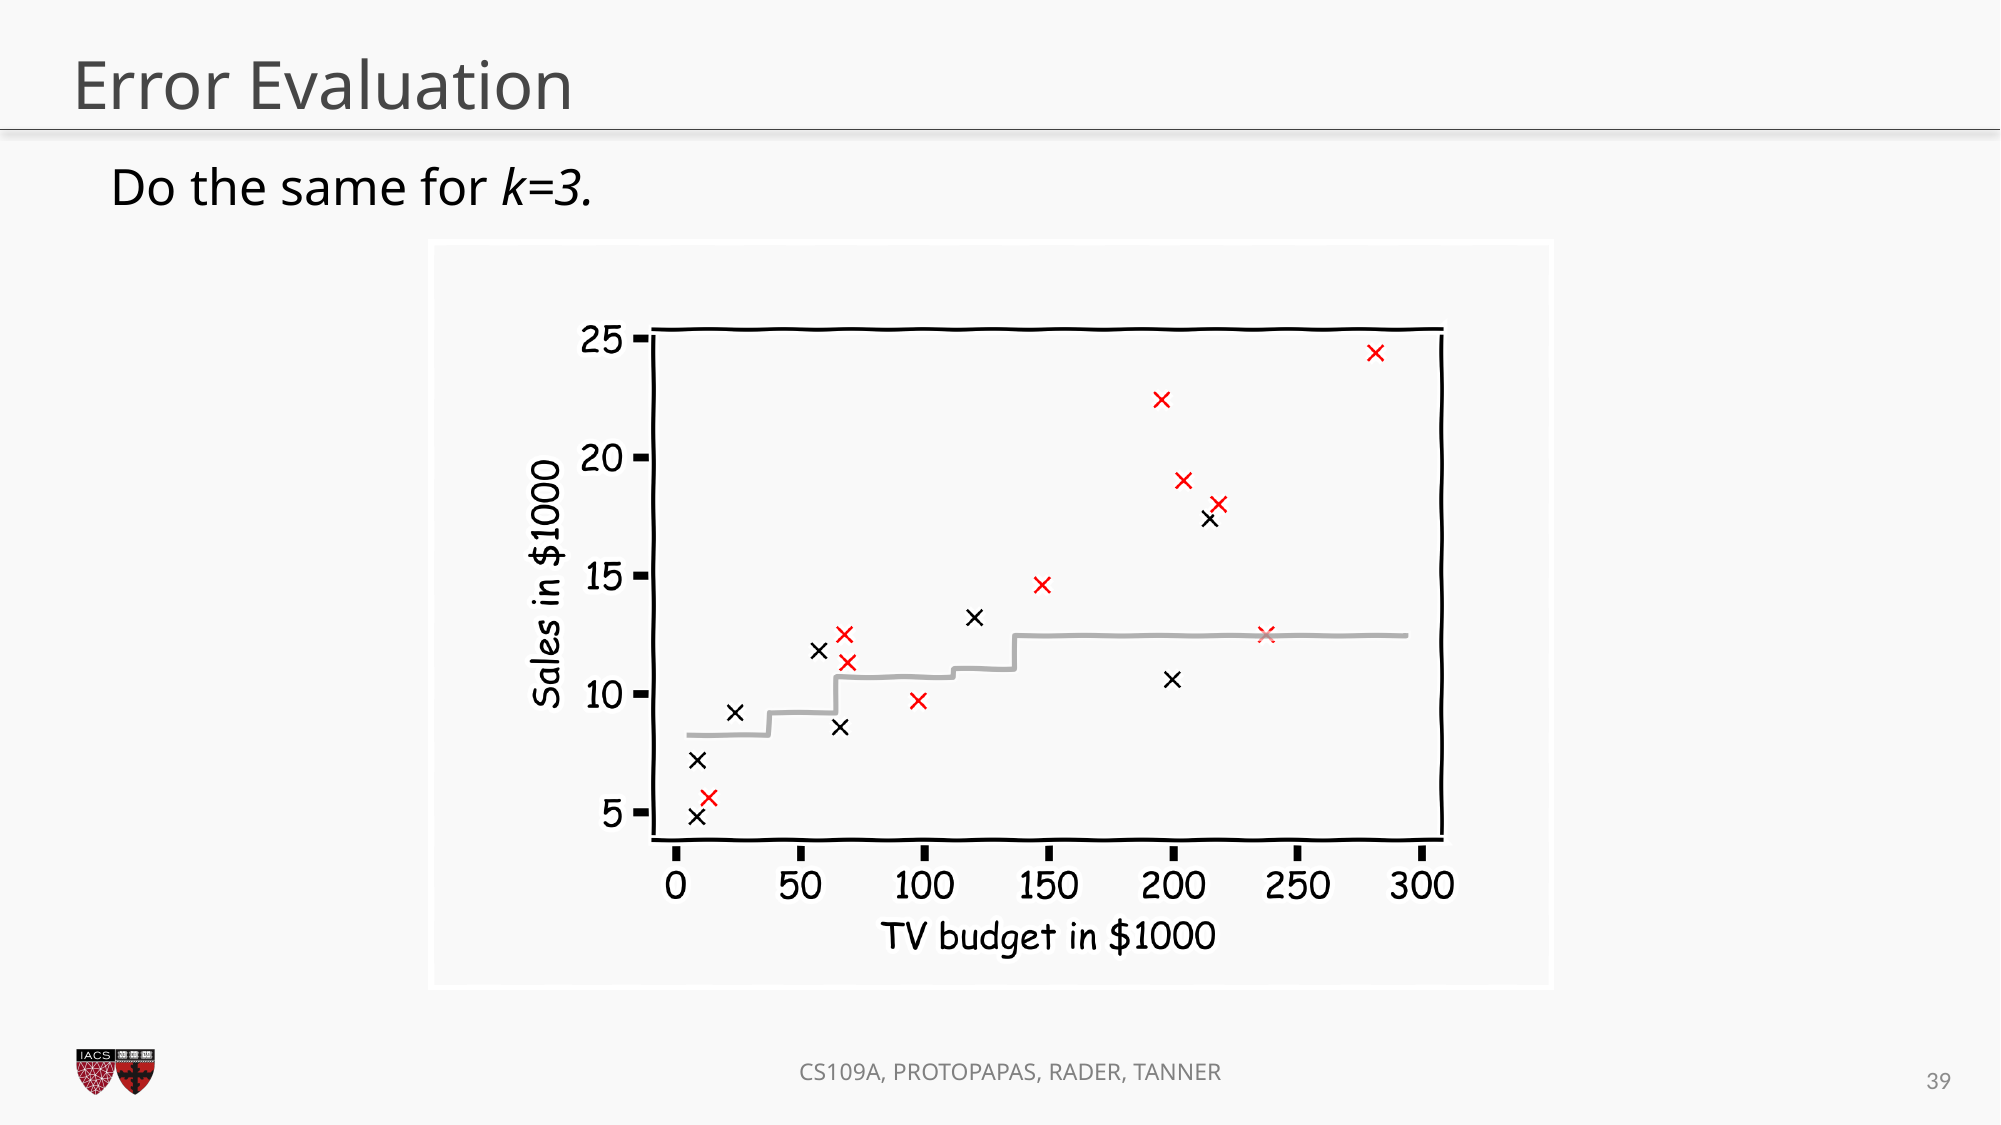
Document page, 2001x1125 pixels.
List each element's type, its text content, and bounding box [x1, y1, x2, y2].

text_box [708, 353, 1382, 800]
text_box [1173, 1038, 1204, 1100]
text_box Do the same for k=3. [95, 147, 610, 223]
picture [75, 1049, 155, 1095]
picture [428, 239, 1555, 991]
slide_number 38 [1500, 1050, 1967, 1110]
title Error Evaluation [57, 35, 1943, 162]
